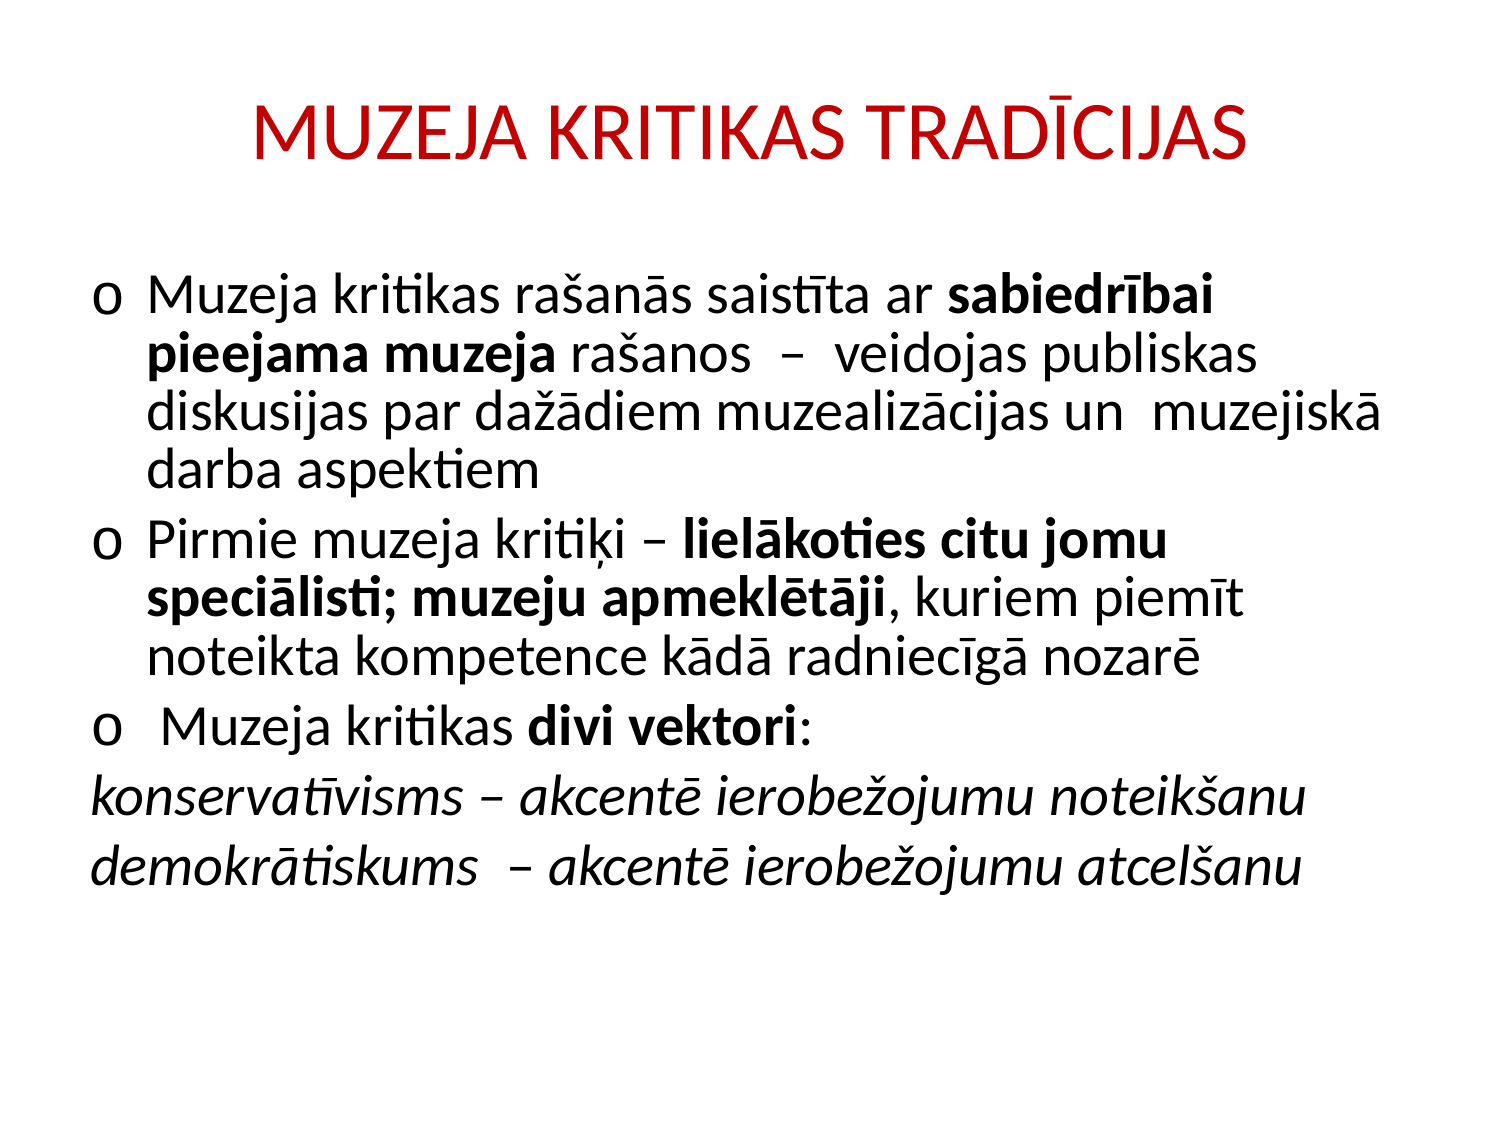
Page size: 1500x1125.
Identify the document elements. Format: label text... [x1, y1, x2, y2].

list Muzeja kritikas rašanās saistīta ar sabiedrībai pieejama muzeja rašanos – veidojas publiskas diskusijas par dažādiem muzealizācijas un muzejiskā darba aspektiem Pirmie muzeja kritiķi – lielākoties citu jomu speciālisti; muzeju apmeklētāji, kuriem piemīt noteikta kompetence kādā radniecīgā nozarē Muzeja kritikas divi vektori: konservatīvisms – akcentē ierobežojumu noteikšanu demokrātiskums – akcentē ierobežojumu atcelšanu [75, 262, 1425, 1005]
title MUZEJA KRITIKAS TRADĪCIJAS [75, 45, 1425, 233]
